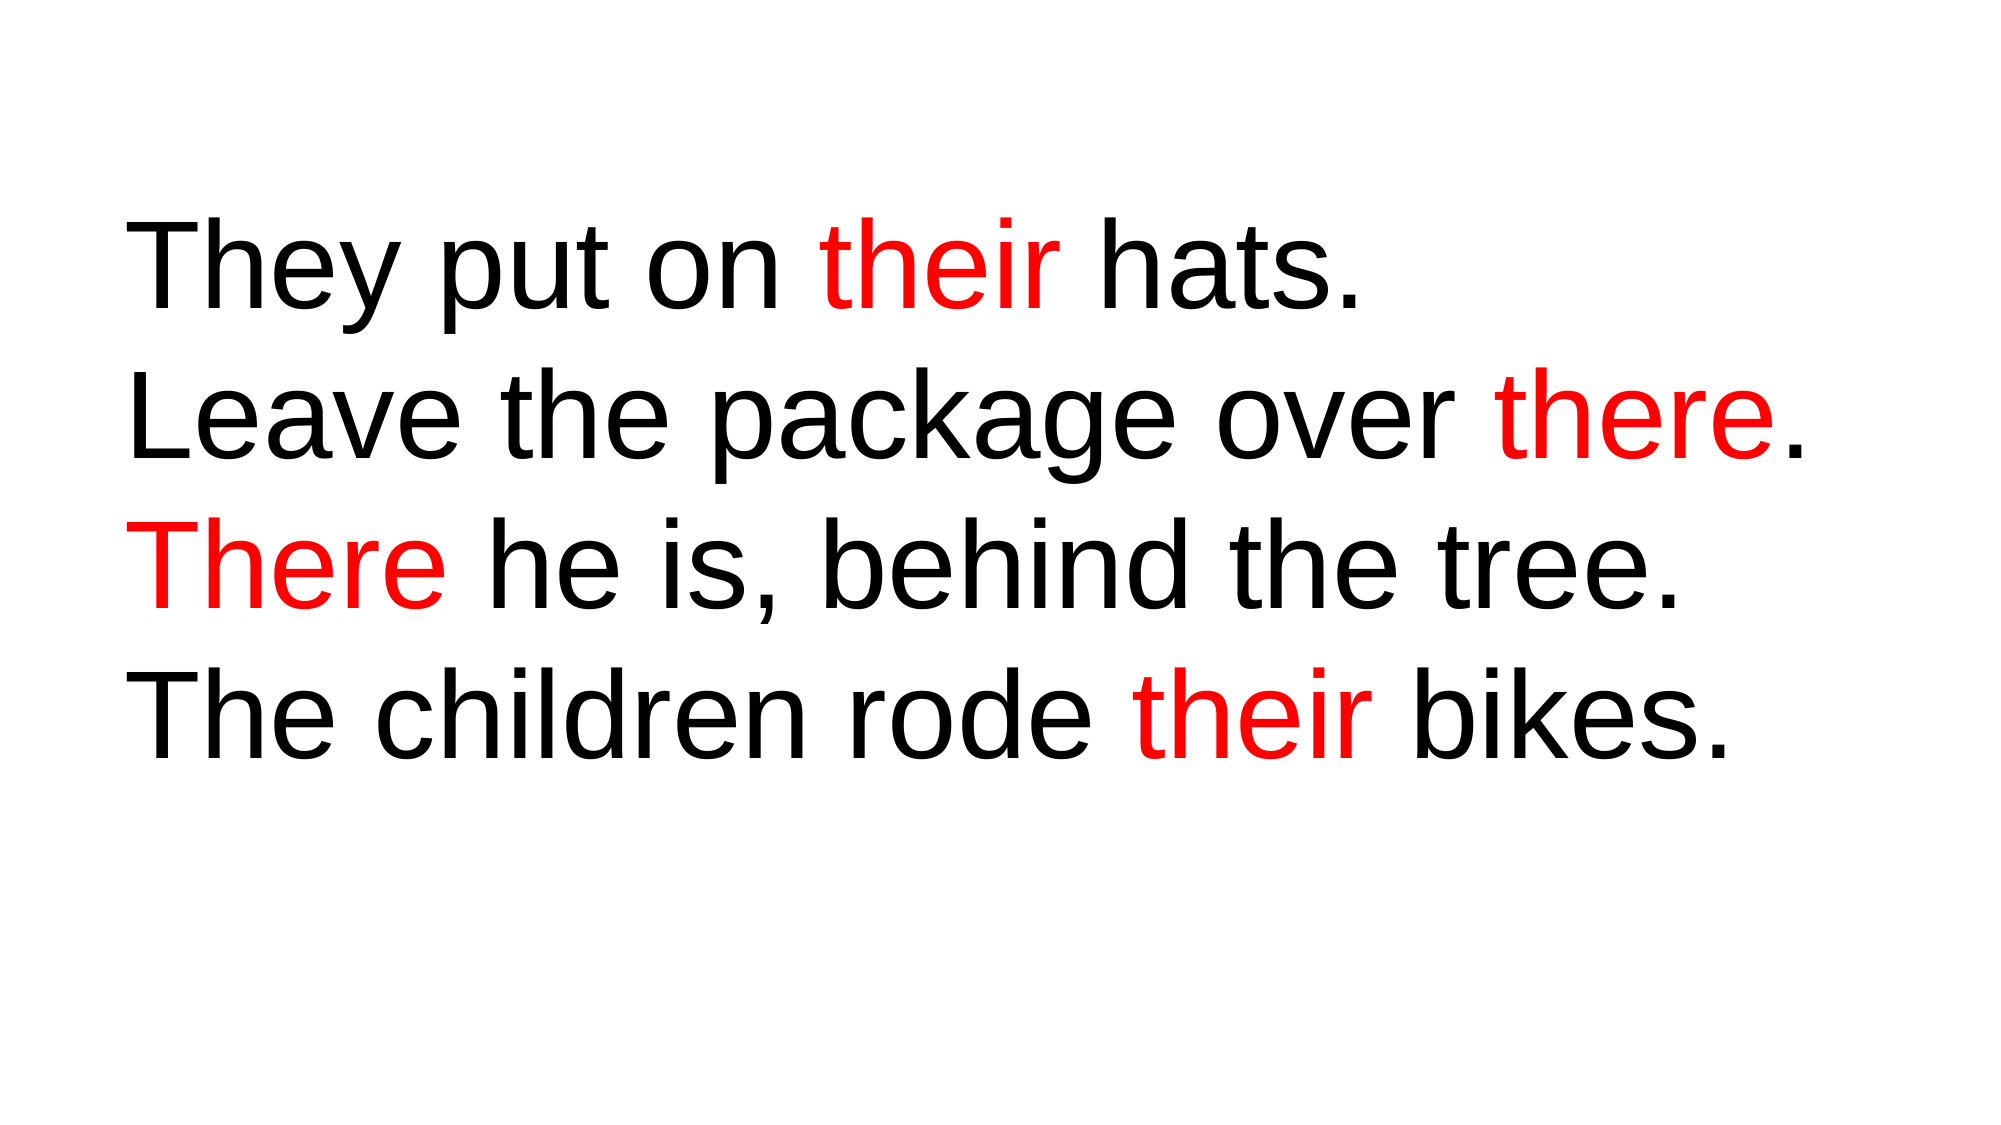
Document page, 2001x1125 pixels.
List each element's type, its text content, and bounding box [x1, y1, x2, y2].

text_box They put on their hats. Leave the package over there. There he is, behind the tree. The children rode their bikes. [109, 176, 1883, 791]
